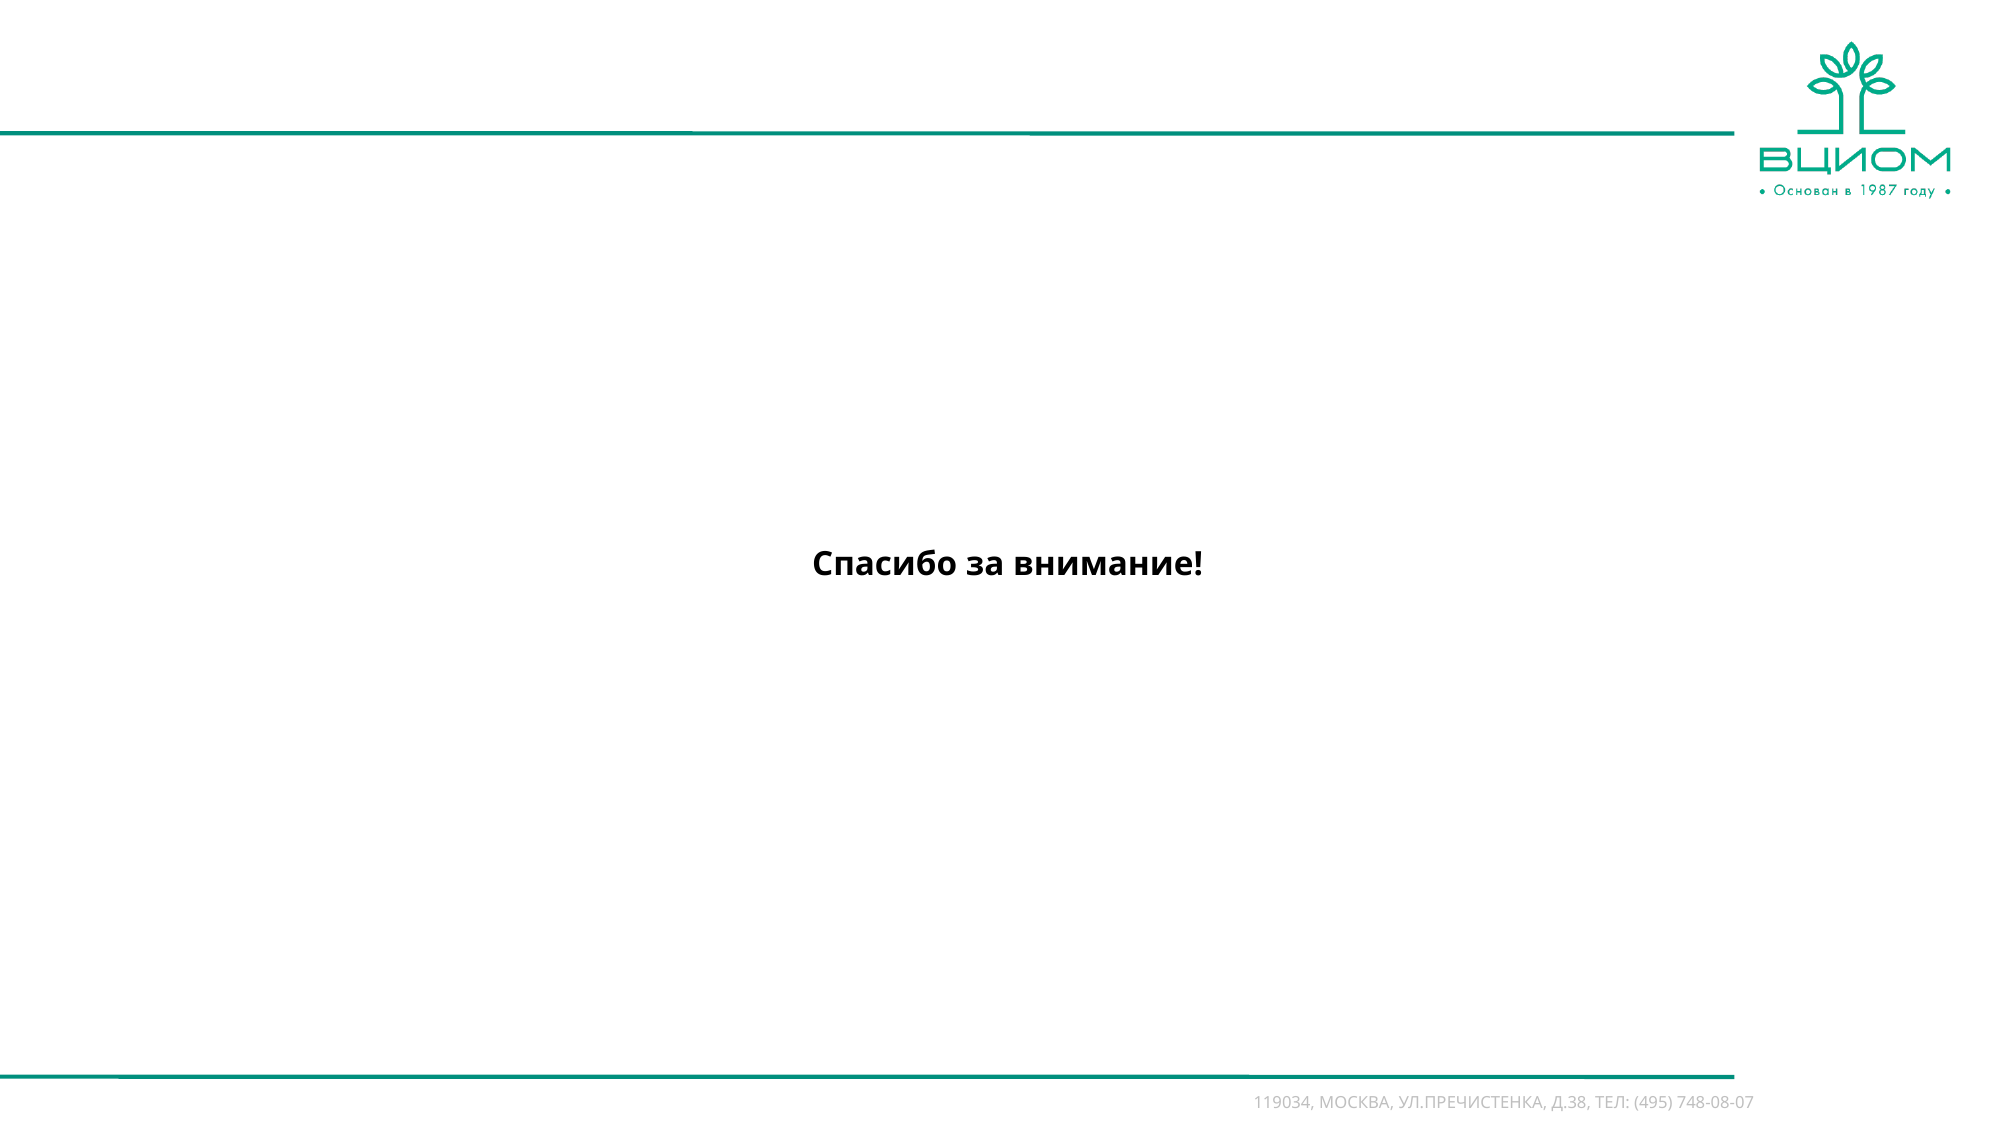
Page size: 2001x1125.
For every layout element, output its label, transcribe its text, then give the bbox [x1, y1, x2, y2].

picture [1746, 29, 1963, 208]
title Спасибо за внимание! [468, 457, 1547, 668]
